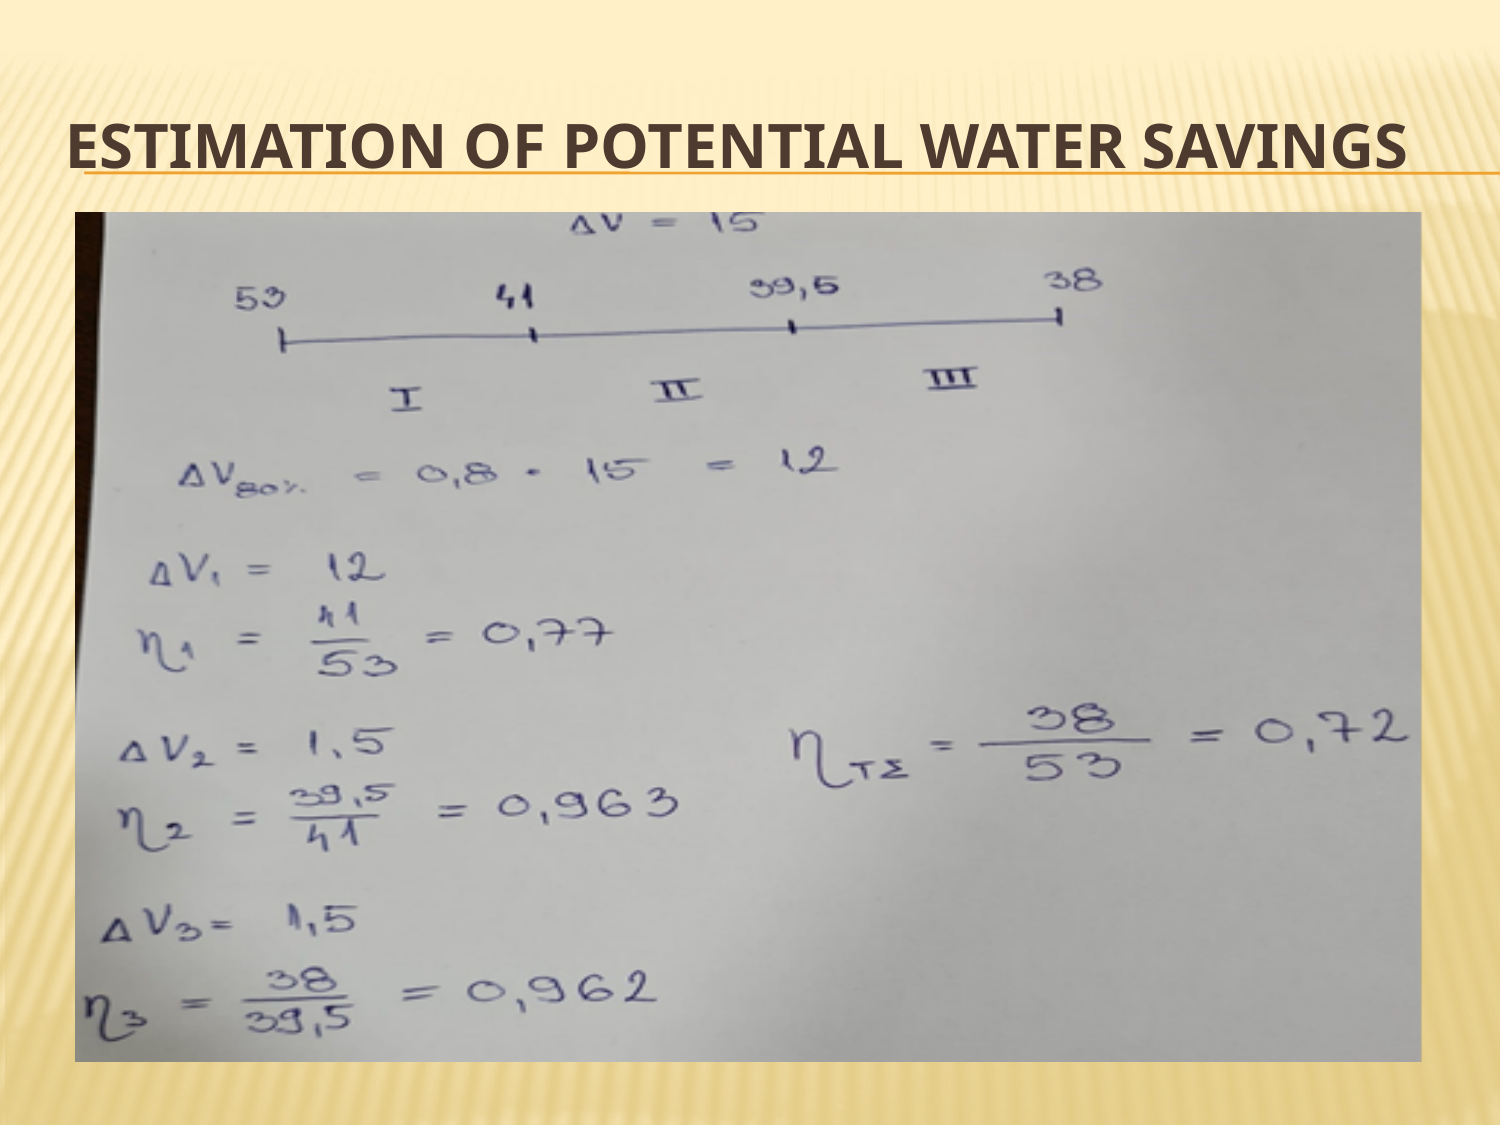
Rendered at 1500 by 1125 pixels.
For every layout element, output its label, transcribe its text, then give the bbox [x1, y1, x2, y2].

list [74, 212, 1426, 1063]
title Estimation of Potential Water Savings [50, 75, 1475, 213]
